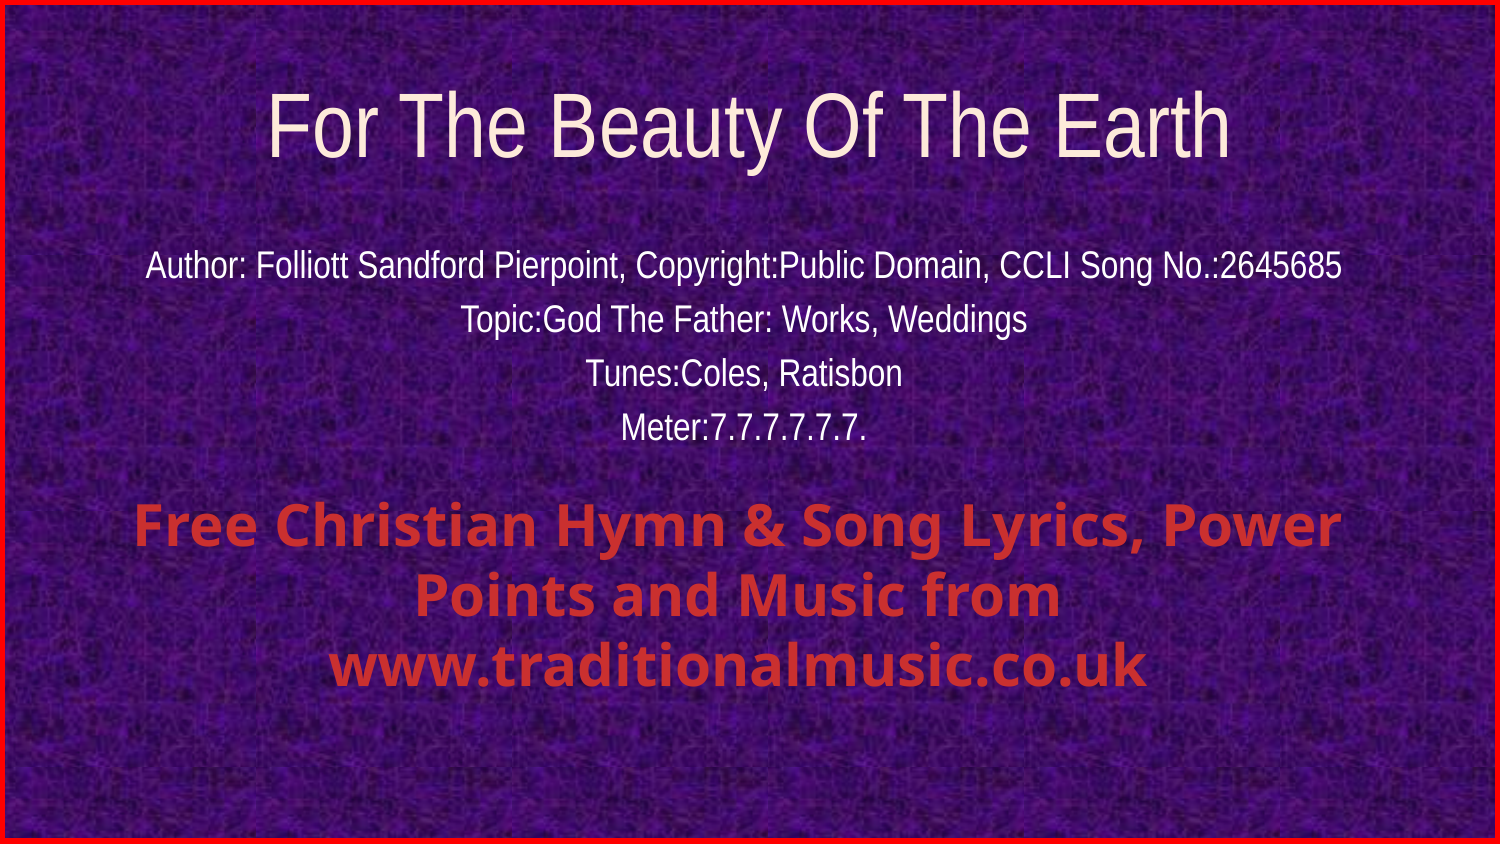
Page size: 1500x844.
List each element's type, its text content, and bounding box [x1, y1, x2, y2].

subtitle Author: Folliott Sandford Pierpoint, Copyright:Public Domain, CCLI Song No.:2645685 Topic:God The Father: Works, Weddings Tunes:Coles, Ratisbon Meter:7.7.7.7.7.7. [41, 232, 1447, 458]
title For The Beauty Of The Earth [41, 43, 1459, 198]
picture [5, 5, 1495, 838]
